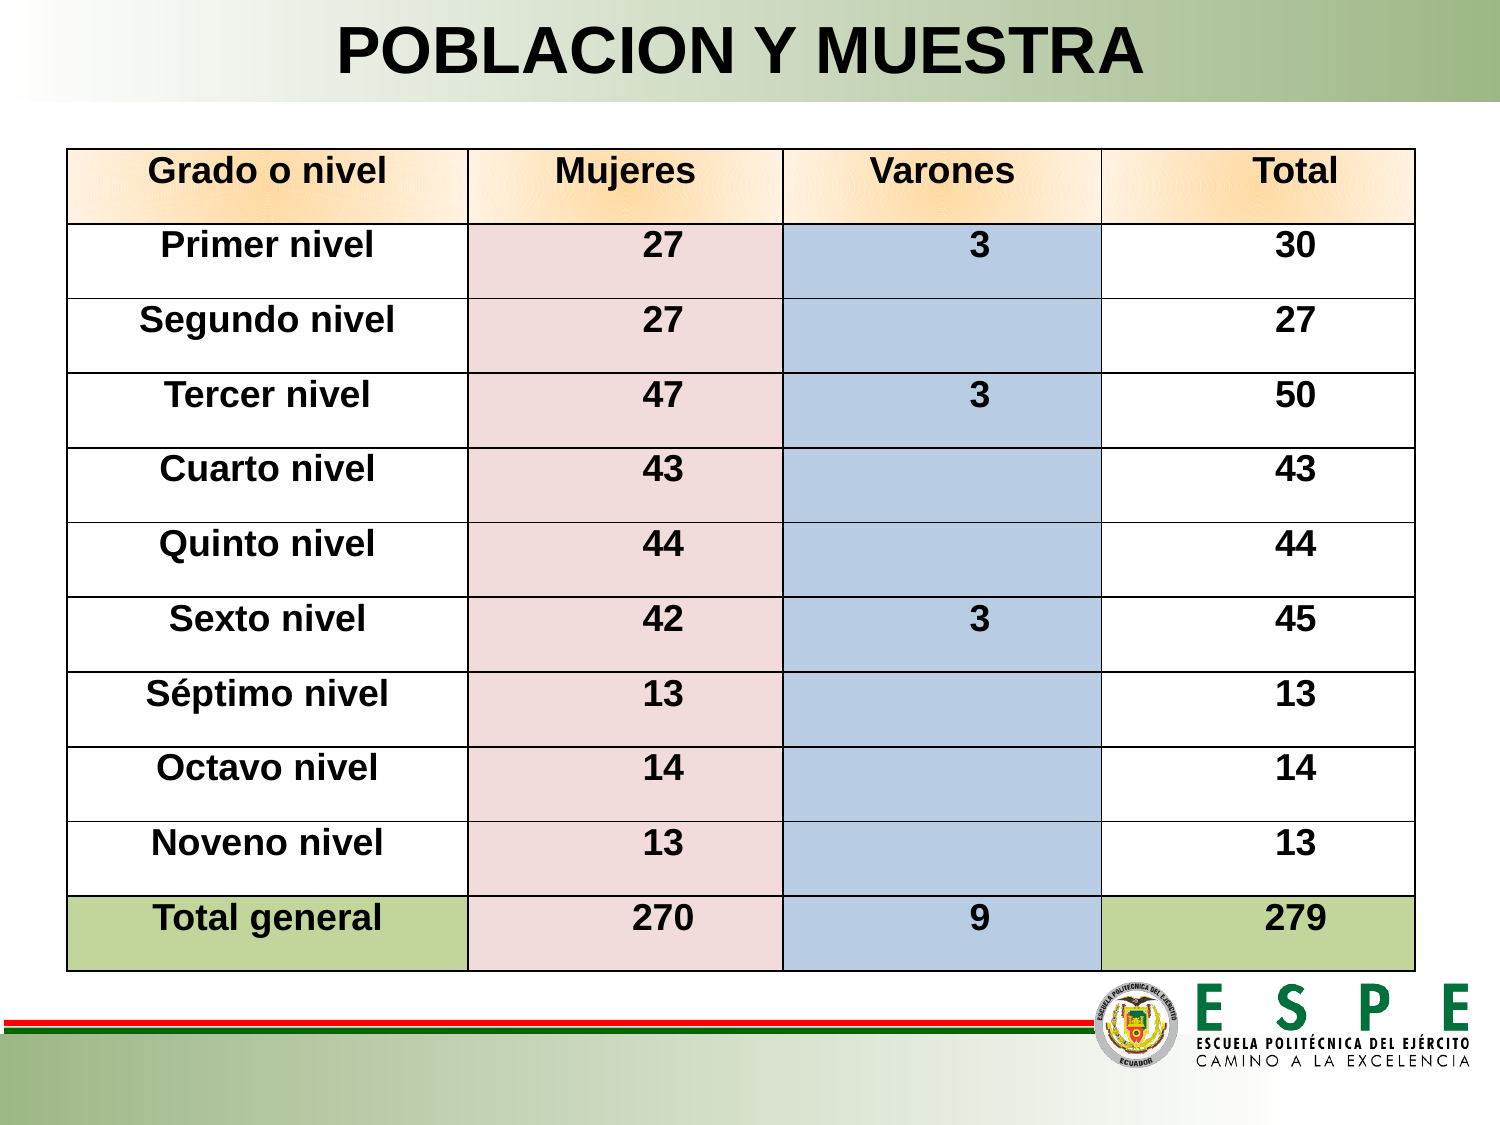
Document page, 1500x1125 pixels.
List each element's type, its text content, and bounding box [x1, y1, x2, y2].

table_cell Primer nivel [68, 225, 467, 298]
table_cell 45 [1102, 598, 1414, 671]
table_cell 14 [1102, 748, 1414, 821]
table_cell 3 [784, 374, 1101, 447]
table_cell Segundo nivel [68, 299, 467, 372]
table_cell [784, 822, 1101, 895]
table_cell 43 [469, 449, 782, 522]
table_header Total [1102, 150, 1414, 223]
table_cell 30 [1102, 225, 1414, 298]
picture [1057, 964, 1500, 1093]
table_header Mujeres [469, 150, 782, 223]
table_header Grado o nivel [68, 150, 467, 223]
table_cell Octavo nivel [68, 748, 467, 821]
table_cell [784, 299, 1101, 372]
table_cell 13 [1102, 673, 1414, 746]
table_cell [784, 748, 1101, 821]
table_cell 43 [1102, 449, 1414, 522]
table_cell Noveno nivel [68, 822, 467, 895]
table_cell Cuarto nivel [68, 449, 467, 522]
table_cell Total general [68, 897, 467, 970]
table_cell 27 [1102, 299, 1414, 372]
table_cell 279 [1102, 897, 1414, 970]
table_header Varones [784, 150, 1101, 223]
table_cell 50 [1102, 374, 1414, 447]
table_cell 27 [469, 299, 782, 372]
table_cell 27 [469, 225, 782, 298]
table_cell 3 [784, 598, 1101, 671]
table_cell 13 [1102, 822, 1414, 895]
table_cell 42 [469, 598, 782, 671]
table_cell 13 [469, 822, 782, 895]
table_cell 14 [469, 748, 782, 821]
table_cell Tercer nivel [68, 374, 467, 447]
table_cell Séptimo nivel [68, 673, 467, 746]
table_cell 9 [784, 897, 1101, 970]
table_cell [784, 523, 1101, 596]
table_cell 13 [469, 673, 782, 746]
text_box POBLACION Y MUESTRA [0, 0, 1483, 95]
table_cell 44 [469, 523, 782, 596]
table_cell Quinto nivel [68, 523, 467, 596]
table_cell 47 [469, 374, 782, 447]
table_cell 3 [784, 225, 1101, 298]
table_cell Sexto nivel [68, 598, 467, 671]
table_cell 270 [469, 897, 782, 970]
table_cell [784, 449, 1101, 522]
table_cell [784, 673, 1101, 746]
table_cell 44 [1102, 523, 1414, 596]
